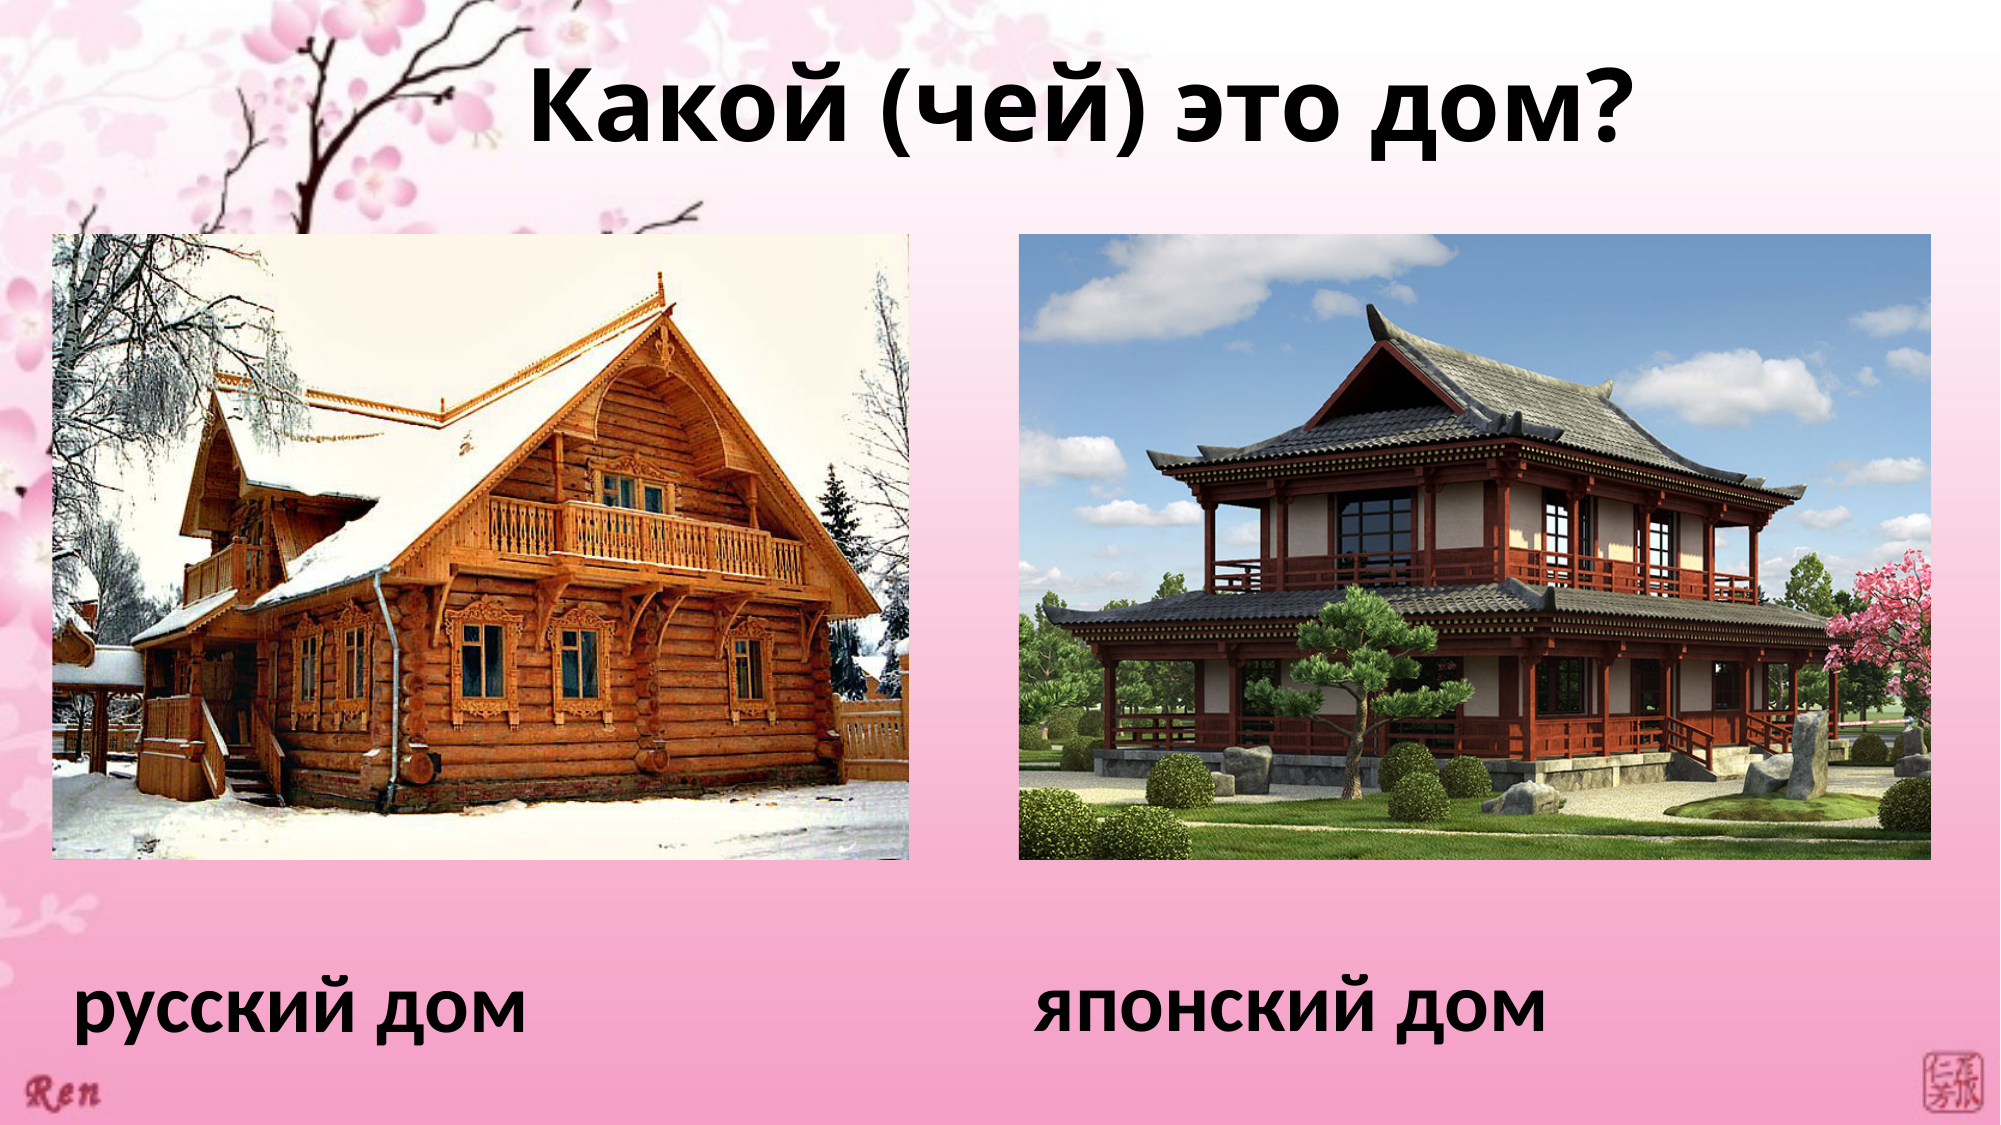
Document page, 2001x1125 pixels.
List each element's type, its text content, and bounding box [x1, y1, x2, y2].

list русский дом [57, 923, 904, 1059]
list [1018, 234, 1931, 860]
list японский дом [1018, 921, 1869, 1057]
title Какой (чей) это дом? [480, 0, 1681, 218]
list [52, 234, 909, 860]
picture [0, 0, 2001, 1125]
